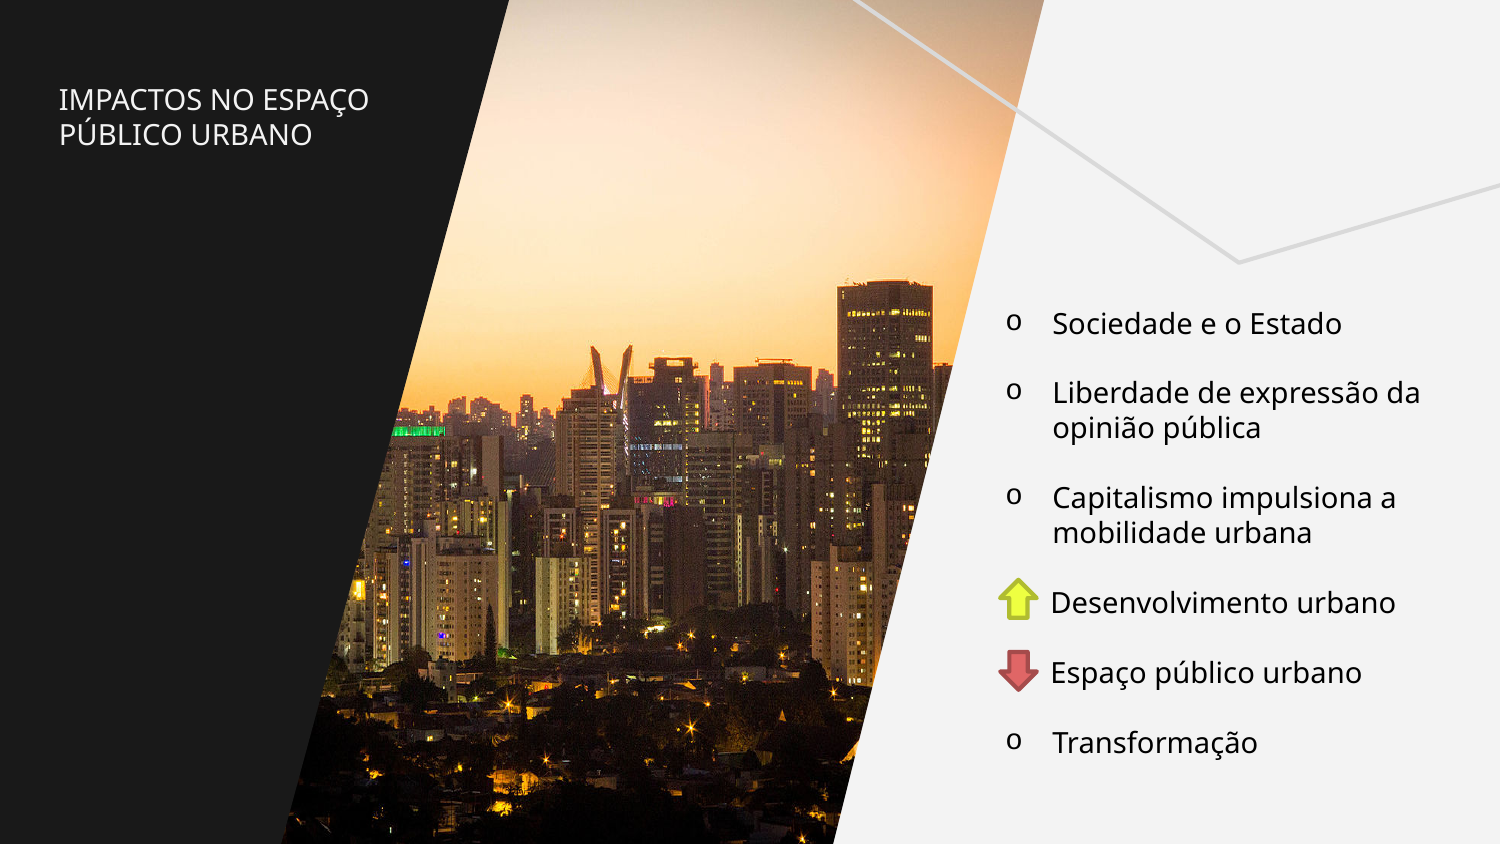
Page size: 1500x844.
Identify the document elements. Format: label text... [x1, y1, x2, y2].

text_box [0, 0, 510, 844]
picture [510, 0, 1047, 844]
text_box Sociedade e o Estado Liberdade de expressão da opinião pública Capitalismo impulsiona a mobilidade urbana Desenvolvimento urbano Espaço público urbano Transformação [1052, 297, 1457, 767]
